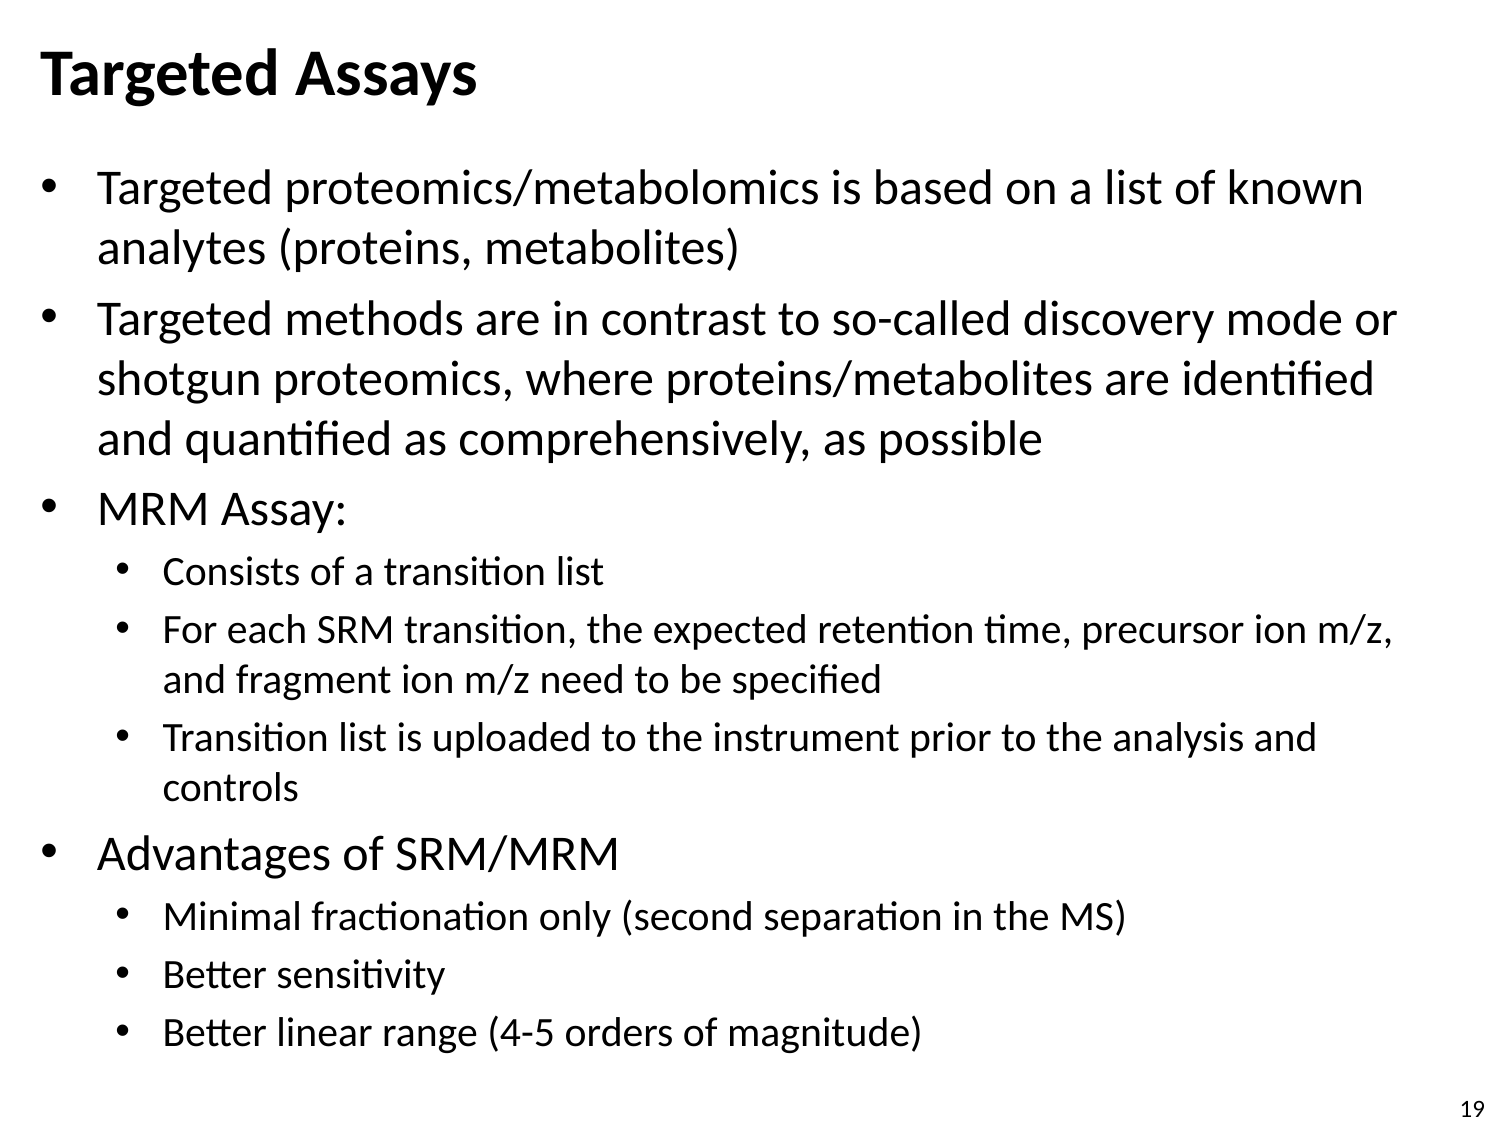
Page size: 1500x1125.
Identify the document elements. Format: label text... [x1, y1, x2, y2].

list Targeted proteomics/metabolomics is based on a list of known analytes (proteins, metabolites) Targeted methods are in contrast to so-called discovery mode or shotgun proteomics, where proteins/metabolites are identified and quantified as comprehensively, as possible MRM Assay: Consists of a transition list For each SRM transition, the expected retention time, precursor ion m/z, and fragment ion m/z need to be specified Transition list is uploaded to the instrument prior to the analysis and controls Advantages of SRM/MRM Minimal fractionation only (second separation in the MS) Better sensitivity Better linear range (4-5 orders of magnitude) [25, 147, 1475, 1035]
title Targeted Assays [25, 11, 1125, 125]
slide_number 19 [1125, 1090, 1500, 1125]
